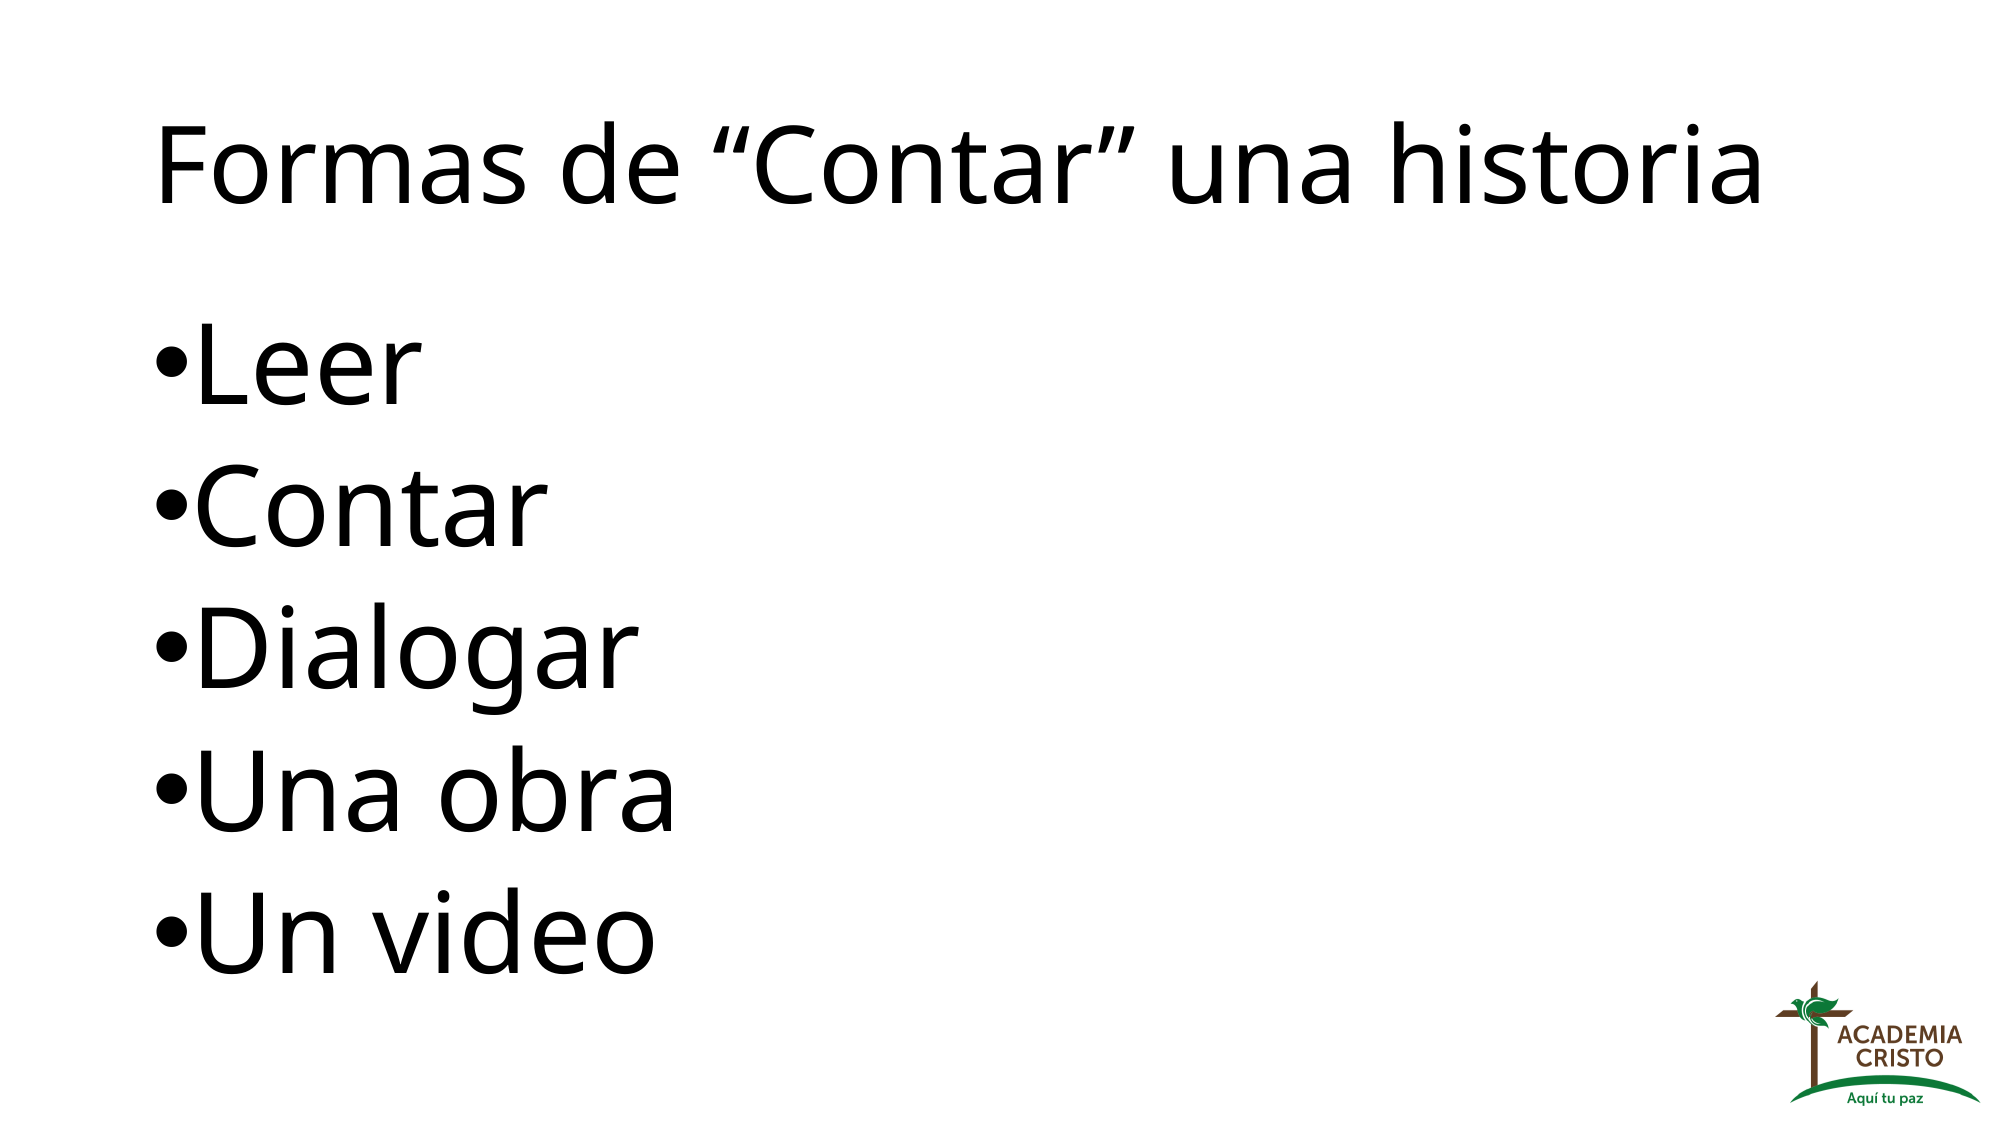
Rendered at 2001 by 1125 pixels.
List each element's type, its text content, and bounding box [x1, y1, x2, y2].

picture [1759, 972, 2000, 1125]
title Formas de “Contar” una historia [137, 59, 1863, 278]
list Leer Contar Dialogar Una obra Un video [137, 299, 1863, 1014]
